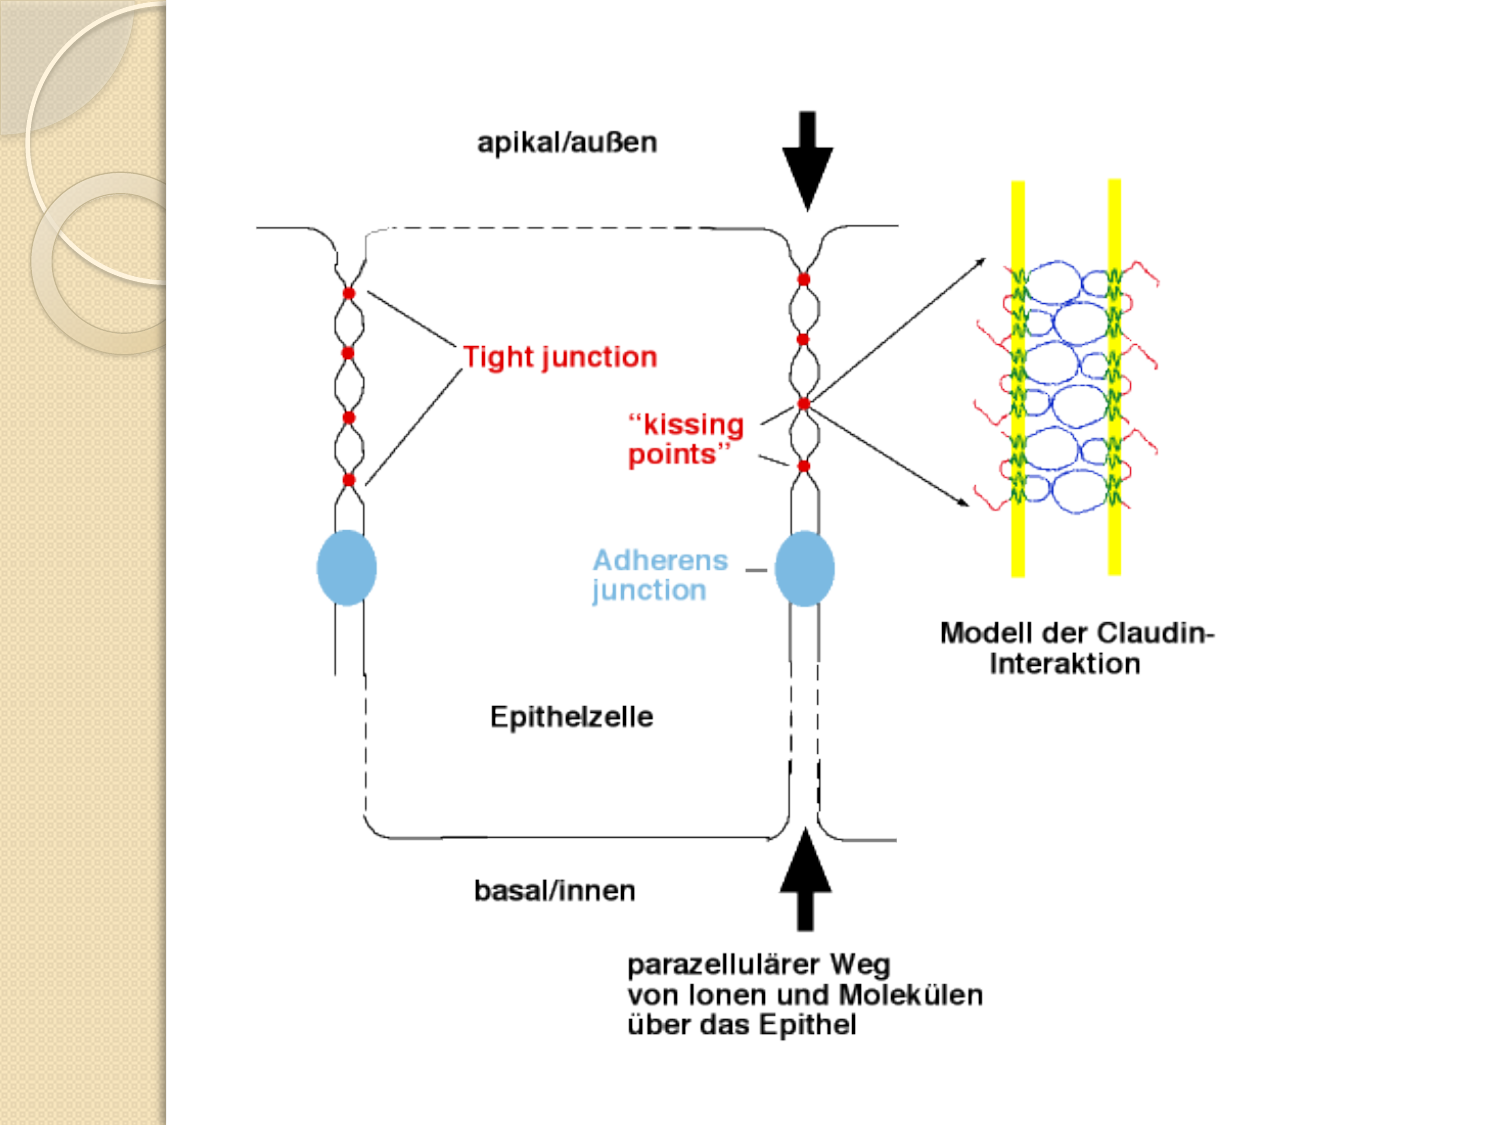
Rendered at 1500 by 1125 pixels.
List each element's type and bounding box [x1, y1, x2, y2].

list [212, 74, 1263, 1073]
